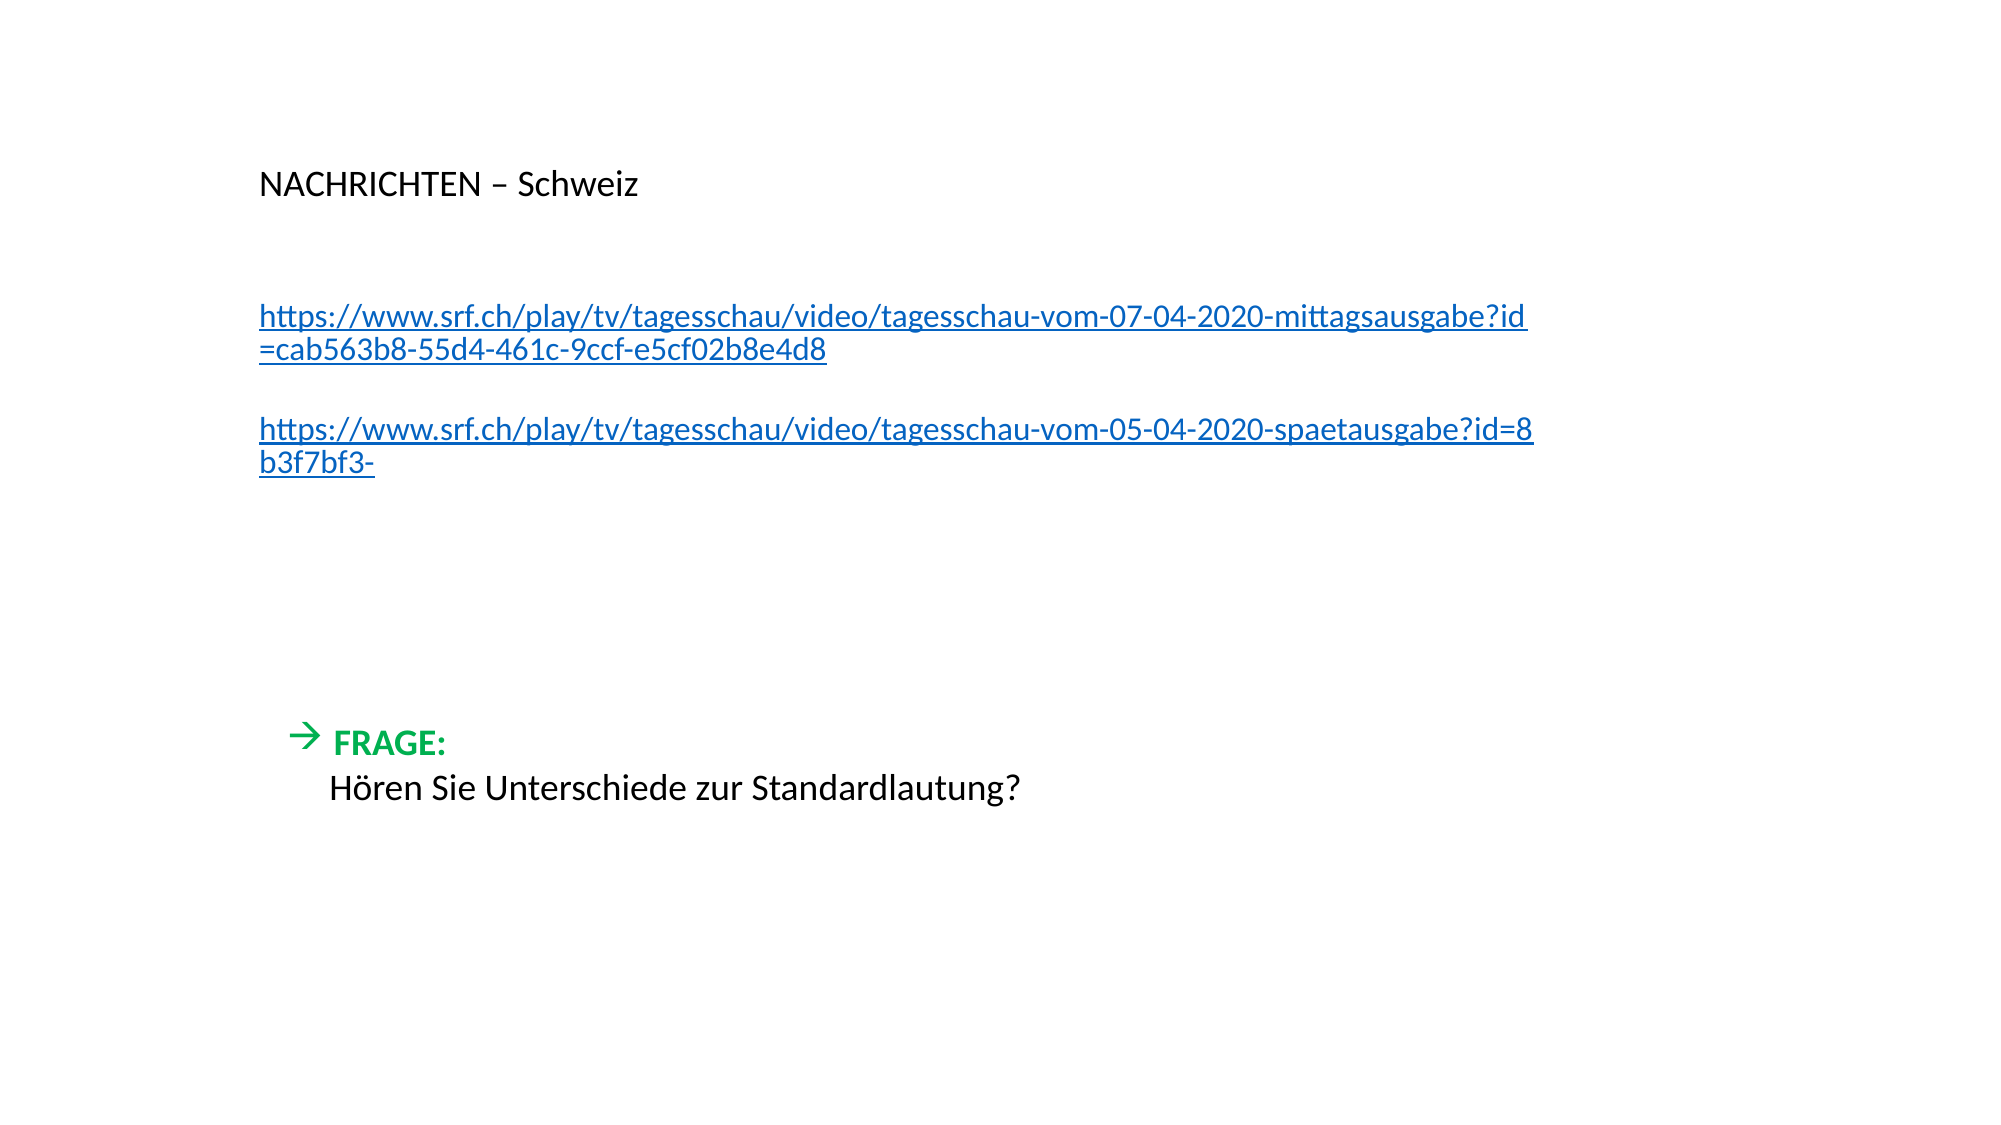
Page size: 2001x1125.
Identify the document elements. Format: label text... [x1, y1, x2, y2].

text_box FRAGE: Hören Sie Unterschiede zur Standardlautung? [272, 710, 1272, 816]
text_box NACHRICHTEN – Schweiz https://www.srf.ch/play/tv/tagesschau/video/tagesschau-vom-07-04-2020-mittagsausgabe?id=cab563b8-55d4-461c-9ccf-e5cf02b8e4d8 https://www.srf.ch/play/tv/tagesschau/video/tagesschau-vom-05-04-2020-spaetausgabe?id=8b3f7bf3- [244, 151, 1554, 461]
